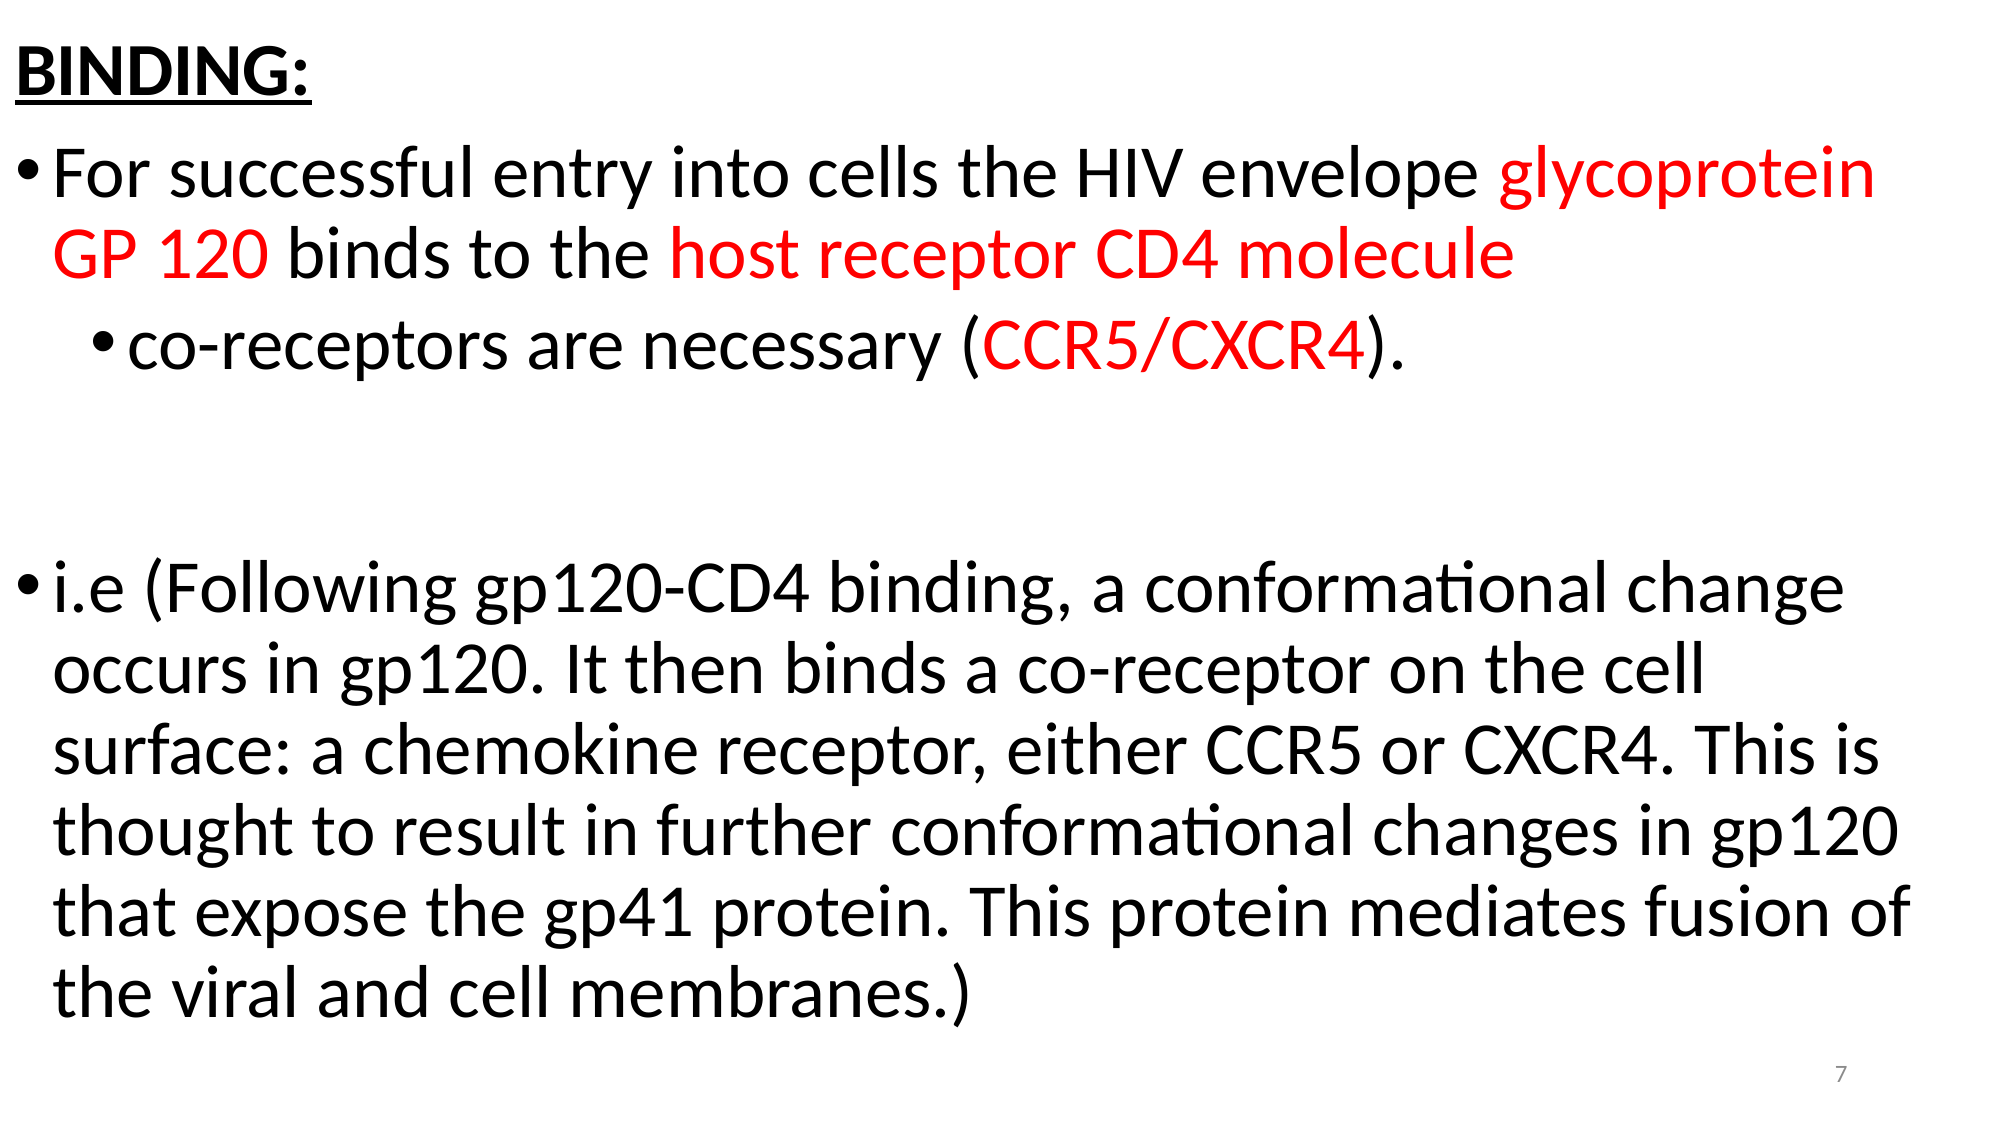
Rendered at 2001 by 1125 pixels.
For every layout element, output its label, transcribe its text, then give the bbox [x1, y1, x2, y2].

list BINDING: For successful entry into cells the HIV envelope glycoprotein GP 120 binds to the host receptor CD4 molecule co-receptors are necessary (CCR5/CXCR4). i.e (Following gp120-CD4 binding, a conformational change occurs in gp120. It then binds a co-receptor on the cell surface: a chemokine receptor, either CCR5 or CXCR4. This is thought to result in further conformational changes in gp120 that expose the gp41 protein. This protein mediates fusion of the viral and cell membranes.) [0, 23, 1950, 1125]
slide_number 7 [1412, 1042, 1863, 1103]
